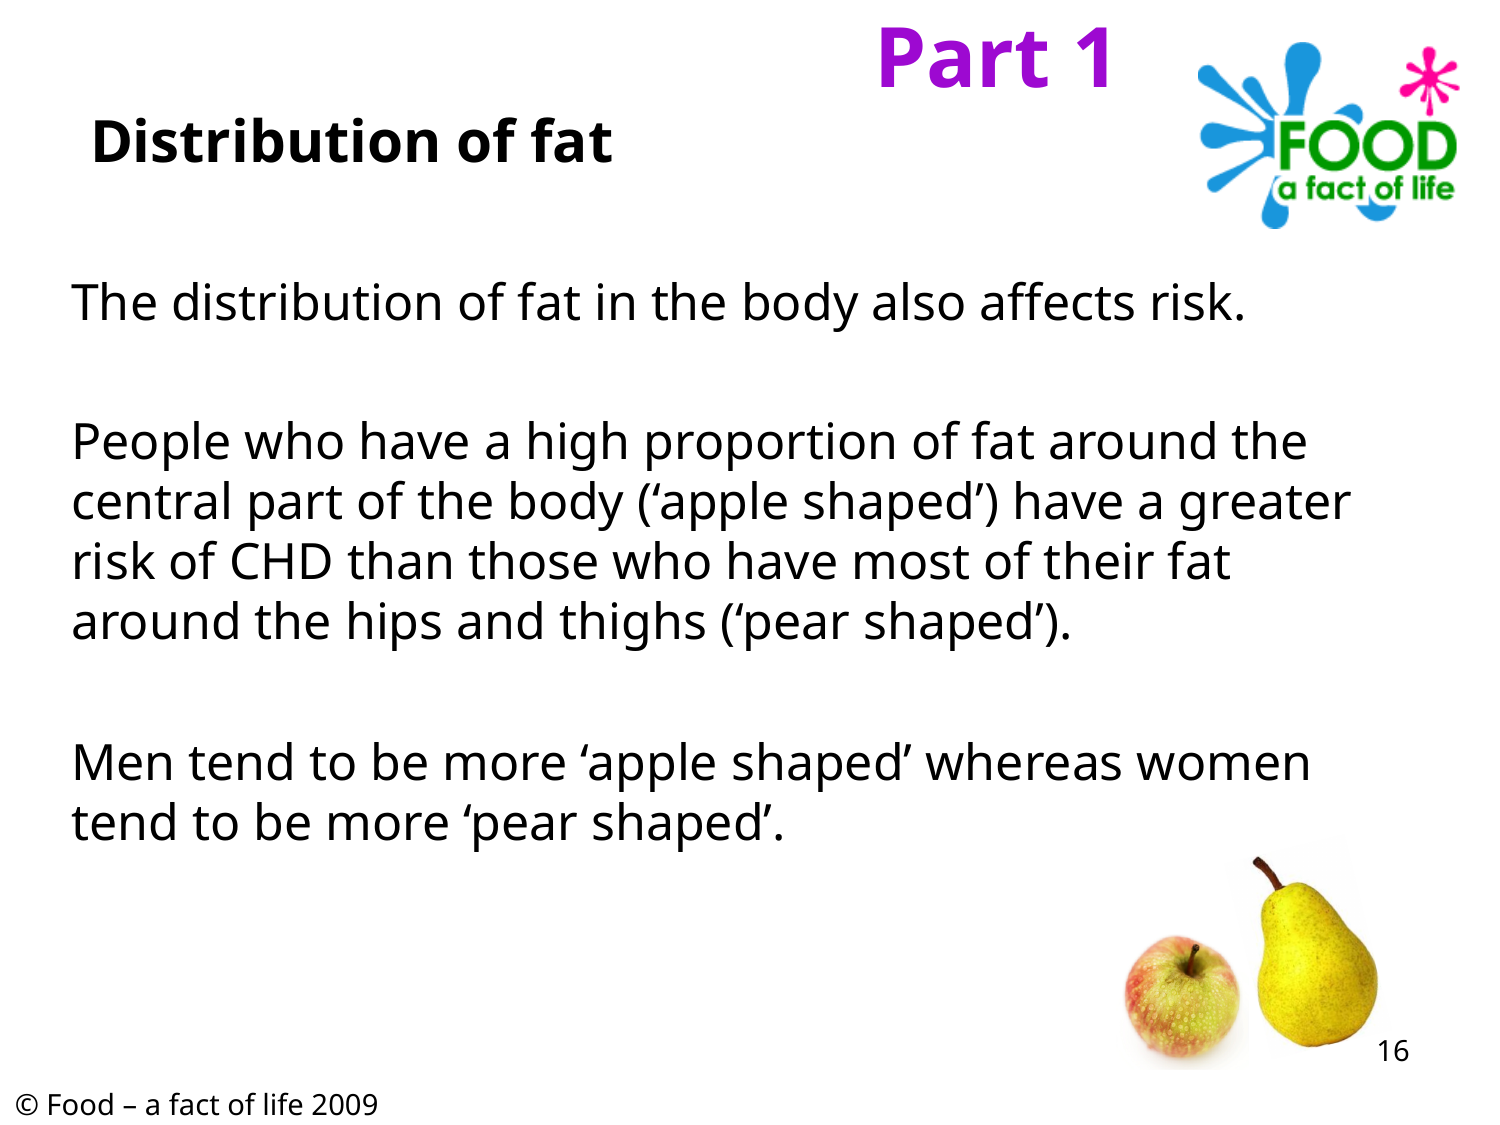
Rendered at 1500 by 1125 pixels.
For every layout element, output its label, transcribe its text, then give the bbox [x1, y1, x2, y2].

text_box Part 1 [859, 0, 1135, 112]
list The distribution of fat in the body also affects risk. People who have a high proportion of fat around the central part of the body (‘apple shaped’) have a greater risk of CHD than those who have most of their fat around the hips and thighs (‘pear shaped’). Men tend to be more ‘apple shaped’ whereas women tend to be more ‘pear shaped’. [0, 262, 1425, 882]
picture [1115, 835, 1390, 1070]
picture [1198, 42, 1460, 229]
slide_number 16 [1074, 1024, 1425, 1103]
title Distribution of fat [75, 45, 1425, 233]
